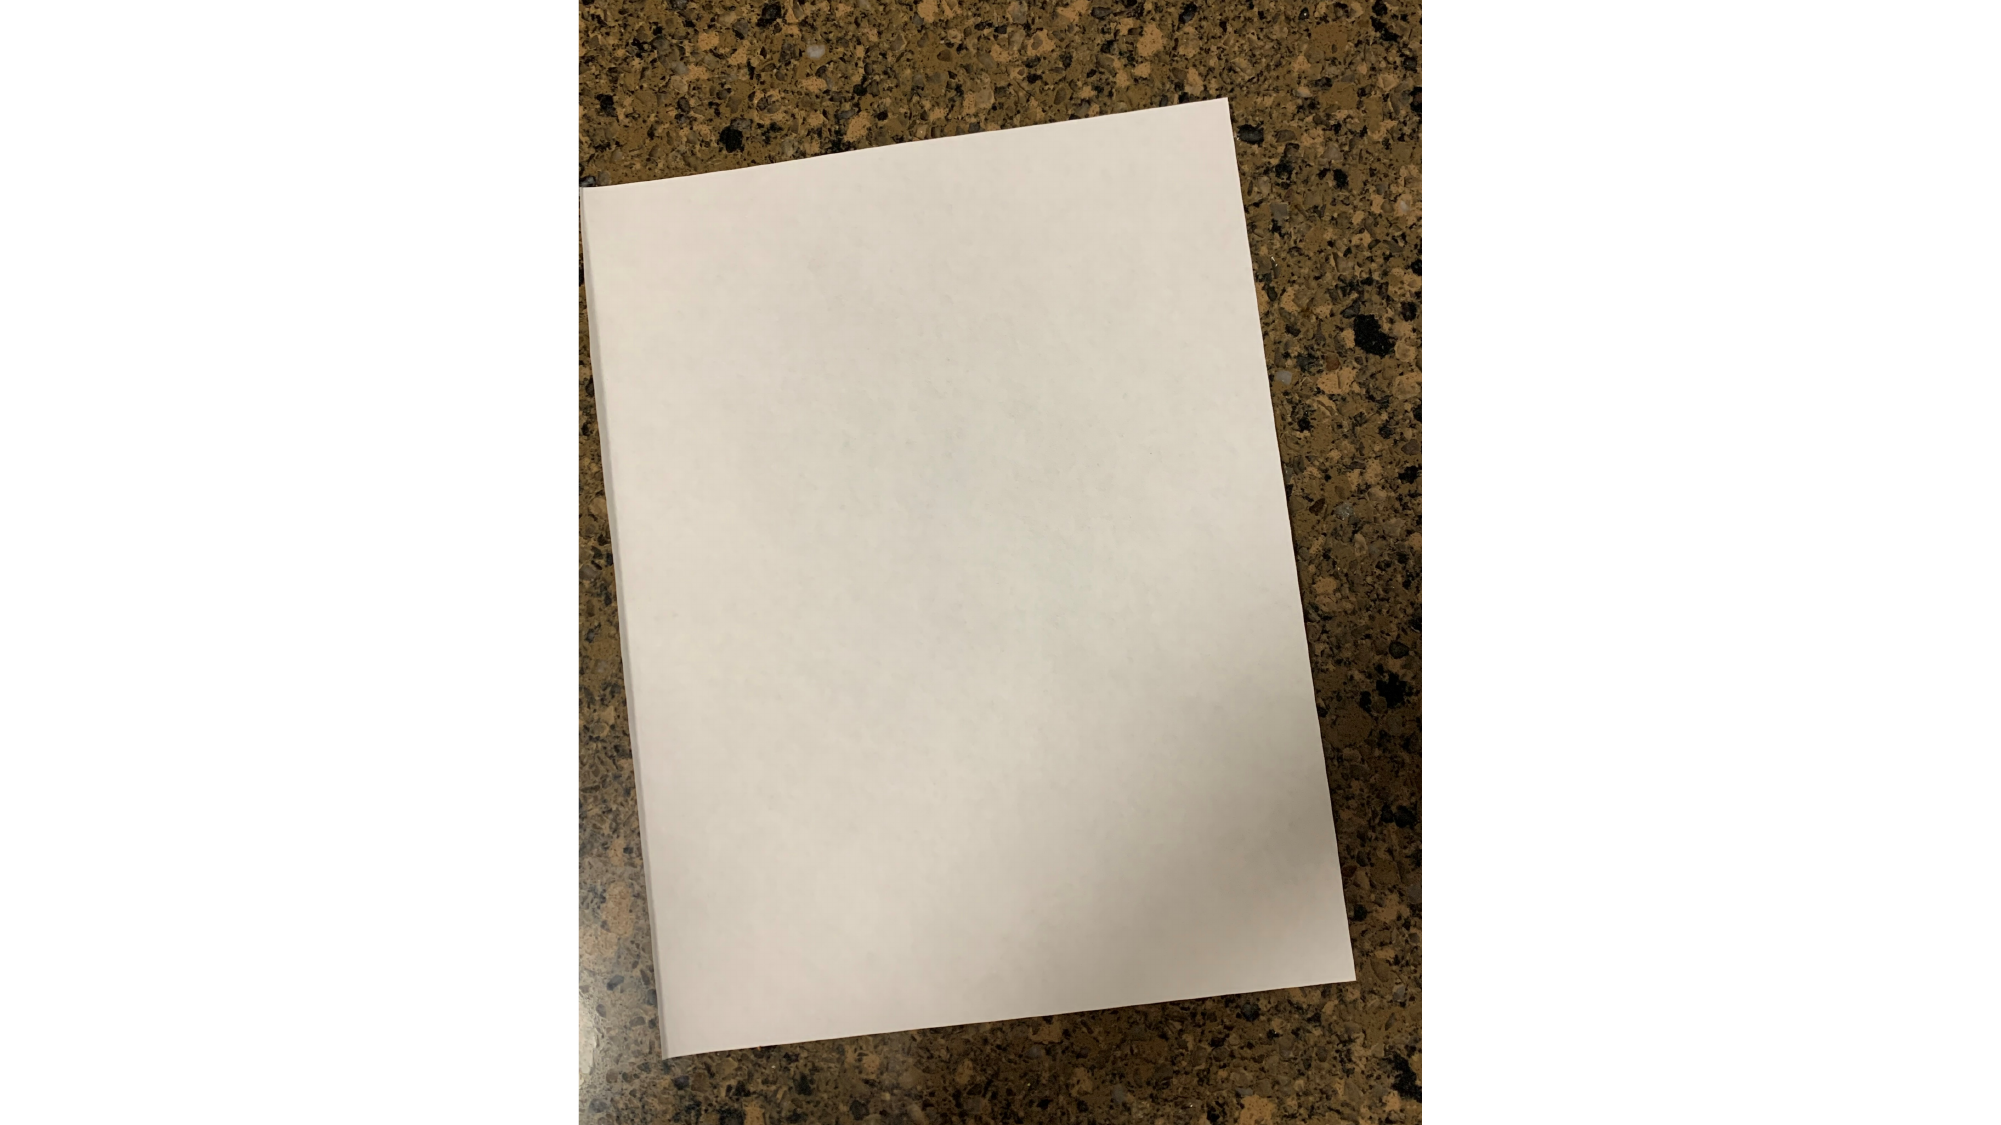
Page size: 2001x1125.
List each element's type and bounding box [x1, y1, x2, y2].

picture [437, 1, 1563, 1124]
